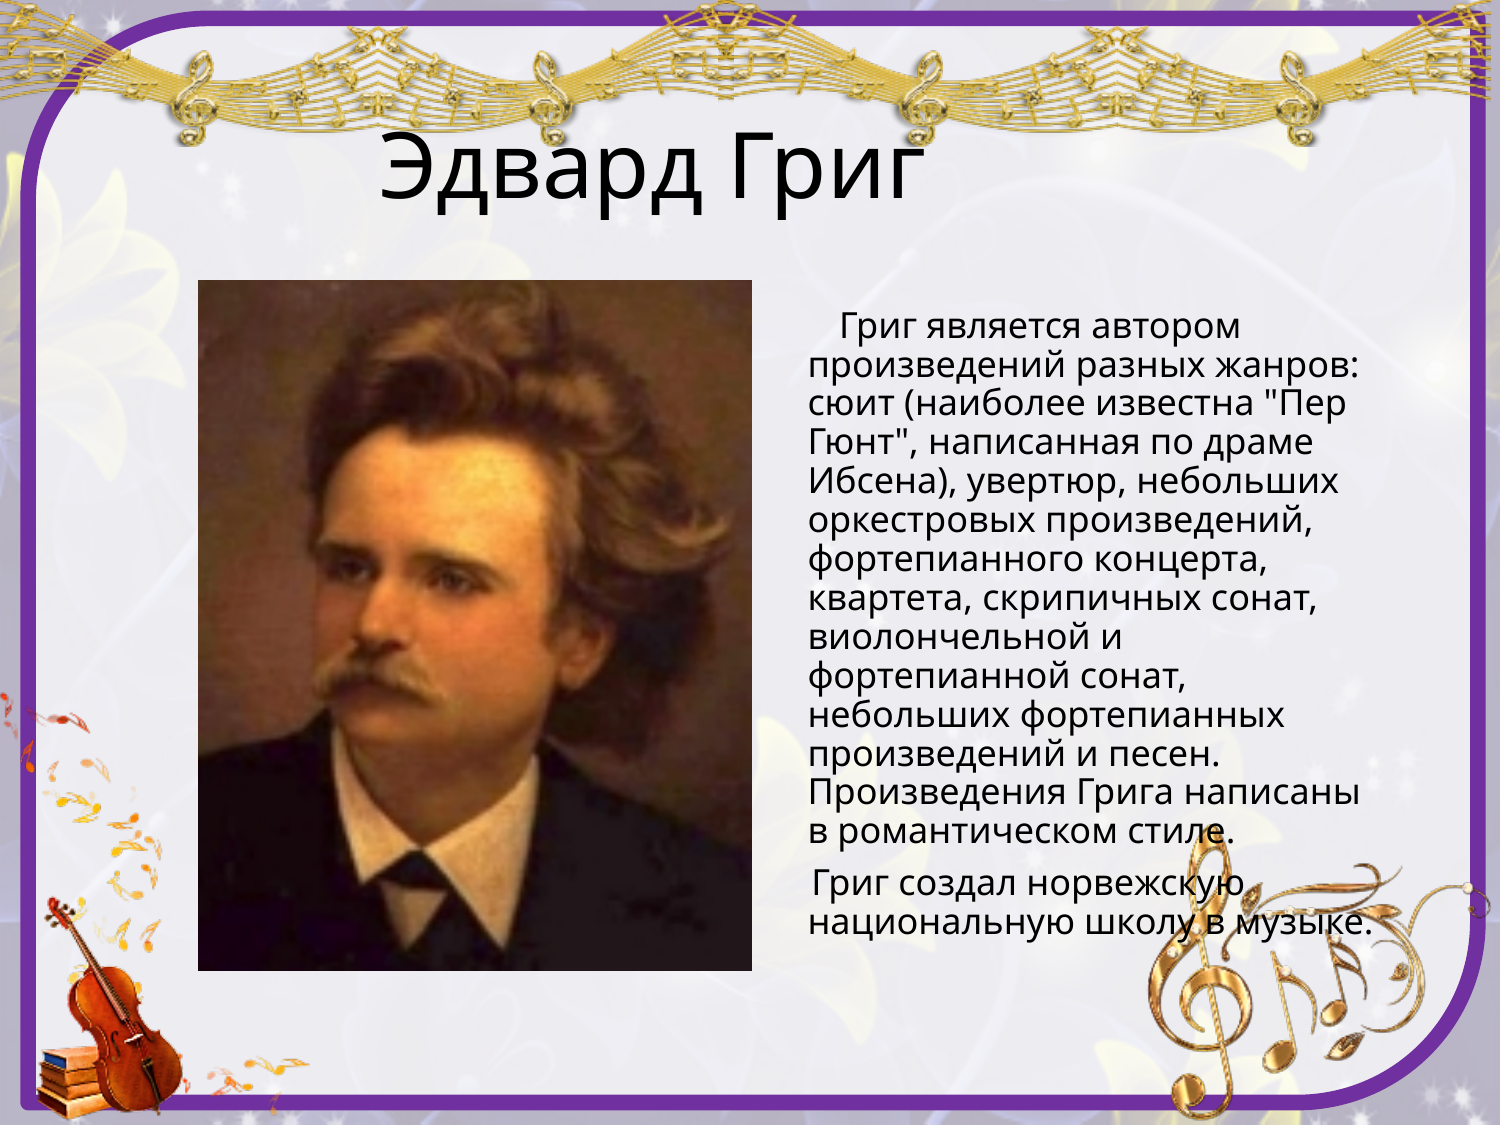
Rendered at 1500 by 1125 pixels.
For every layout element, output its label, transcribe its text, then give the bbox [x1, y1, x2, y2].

title Эдвард Григ [102, 59, 1398, 278]
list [198, 279, 752, 972]
list Григ является автором произведений разных жанров: сюит (наиболее известна "Пер Гюнт", написанная по драме Ибсена), увертюр, небольших оркестровых произведений, фортепианного концерта, квартета, скрипичных сонат, виолончельной и фортепианной сонат, небольших фортепианных произведений и песен. Произведения Грига написаны в романтическом стиле. Григ создал норвежскую национальную школу в музыке. [759, 299, 1398, 1070]
picture [0, 0, 1500, 1125]
